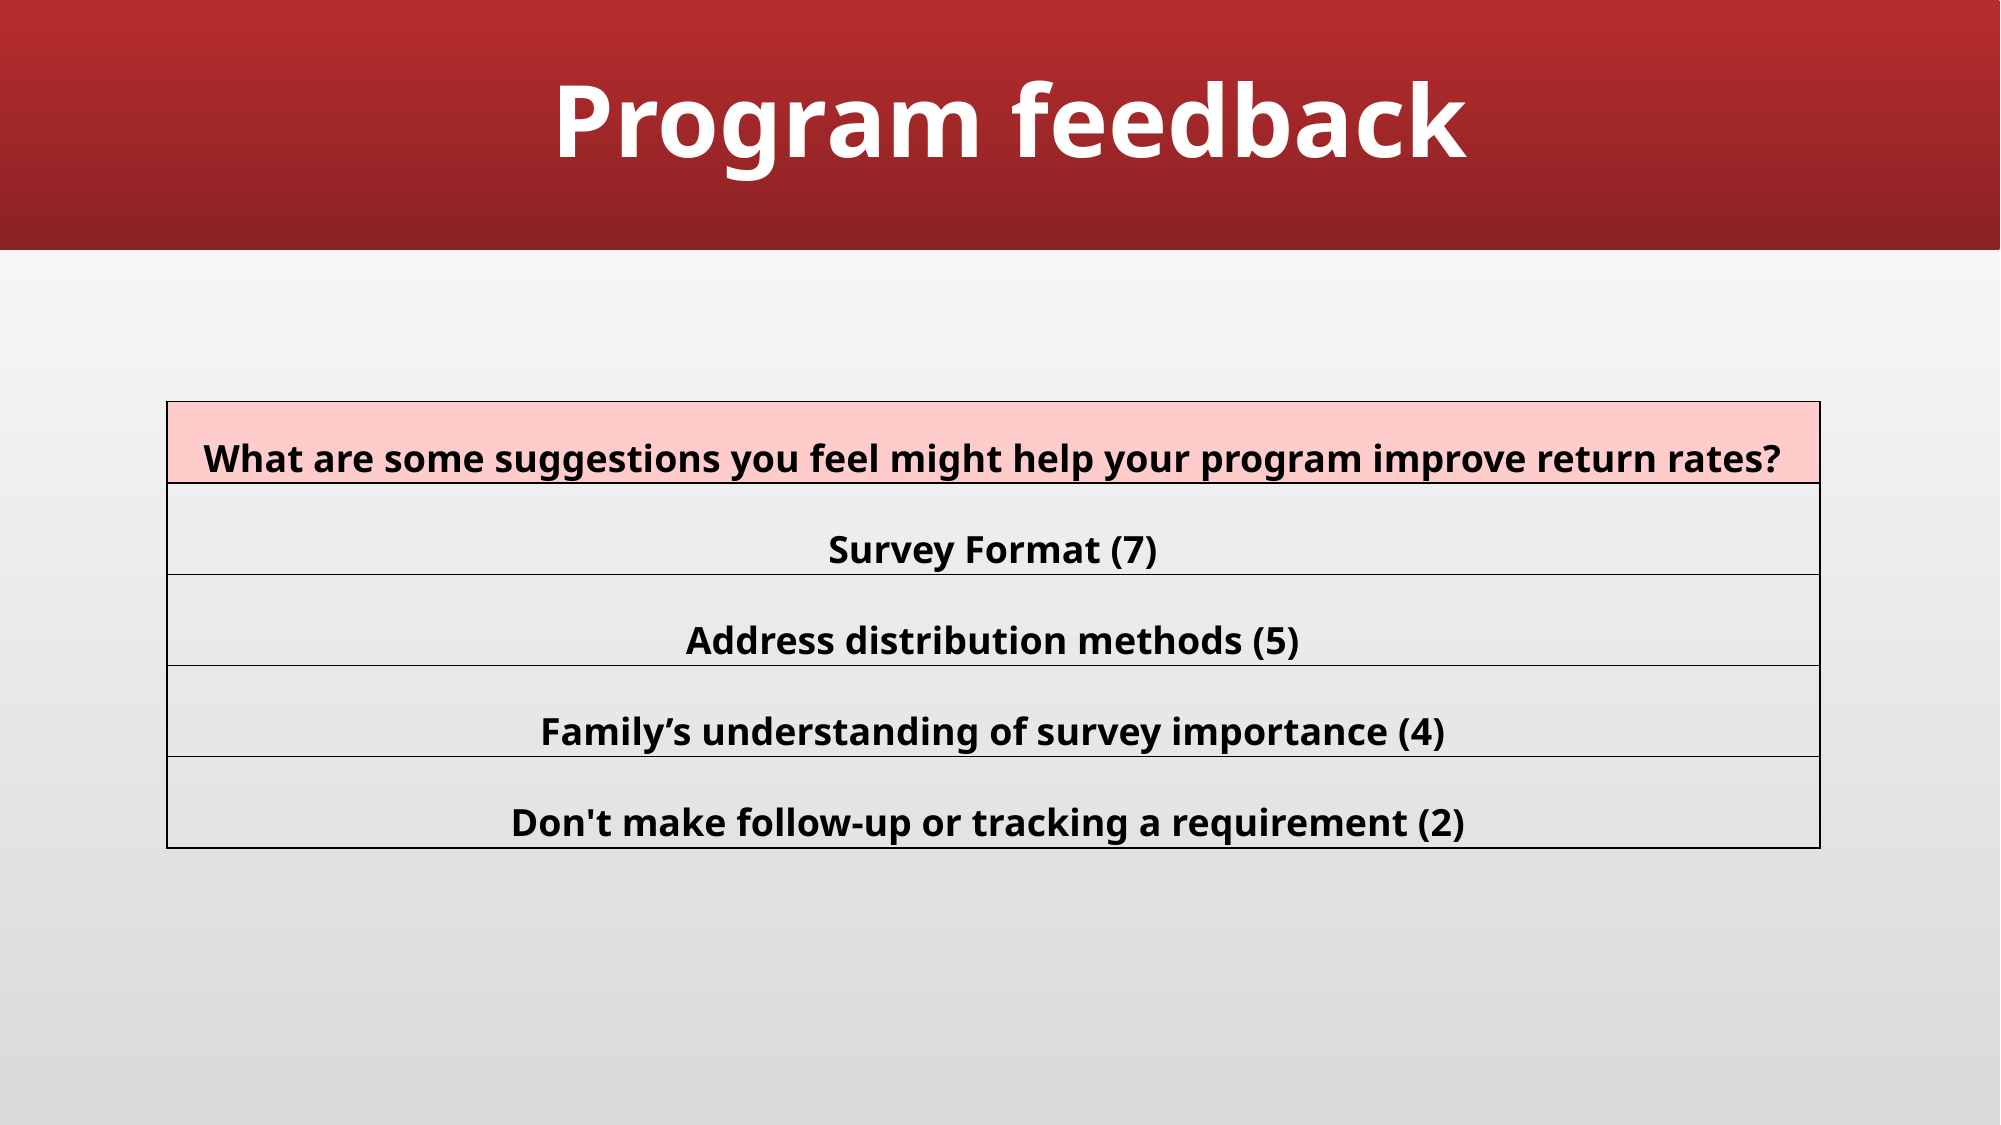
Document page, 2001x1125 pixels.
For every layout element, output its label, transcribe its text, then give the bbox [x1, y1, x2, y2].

table_cell Family’s understanding of survey importance (4) [168, 666, 1819, 756]
table_cell Address distribution methods (5) [168, 575, 1819, 665]
table_header What are some suggestions you feel might help your program improve return rates? [168, 402, 1819, 482]
table_cell Don't make follow-up or tracking a requirement (2) [168, 757, 1819, 847]
title Program feedback [59, 16, 1961, 234]
table_cell Survey Format (7) [168, 484, 1819, 574]
